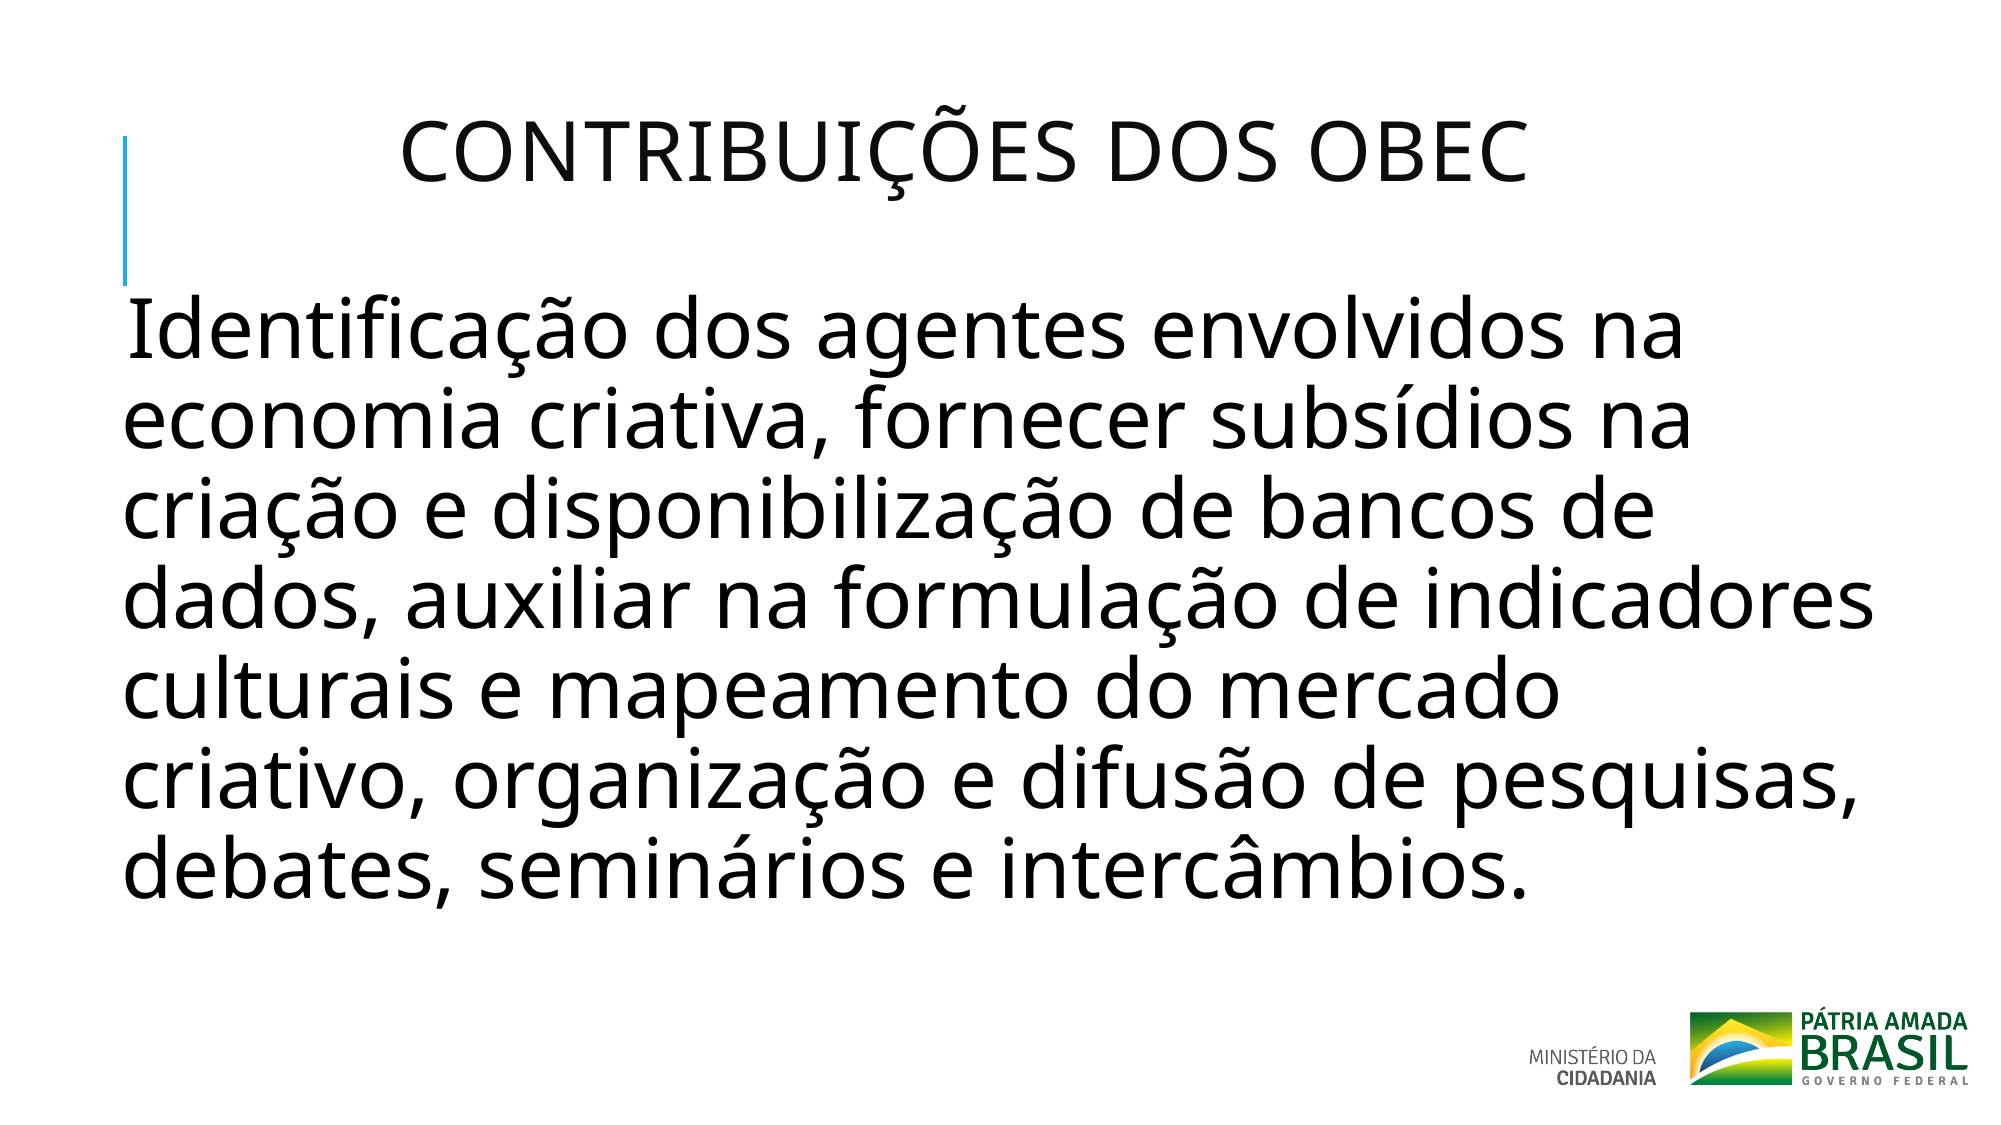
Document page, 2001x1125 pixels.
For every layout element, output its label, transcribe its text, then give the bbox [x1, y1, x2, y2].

picture [1523, 973, 1975, 1109]
title CONTRIBUIÇÕES DOS OBEC [168, 79, 1763, 236]
list Identificação dos agentes envolvidos na economia criativa, fornecer subsídios na criação e disponibilização de bancos de dados, auxiliar na formulação de indicadores culturais e mapeamento do mercado criativo, organização e difusão de pesquisas, debates, seminários e intercâmbios. [98, 279, 1892, 981]
